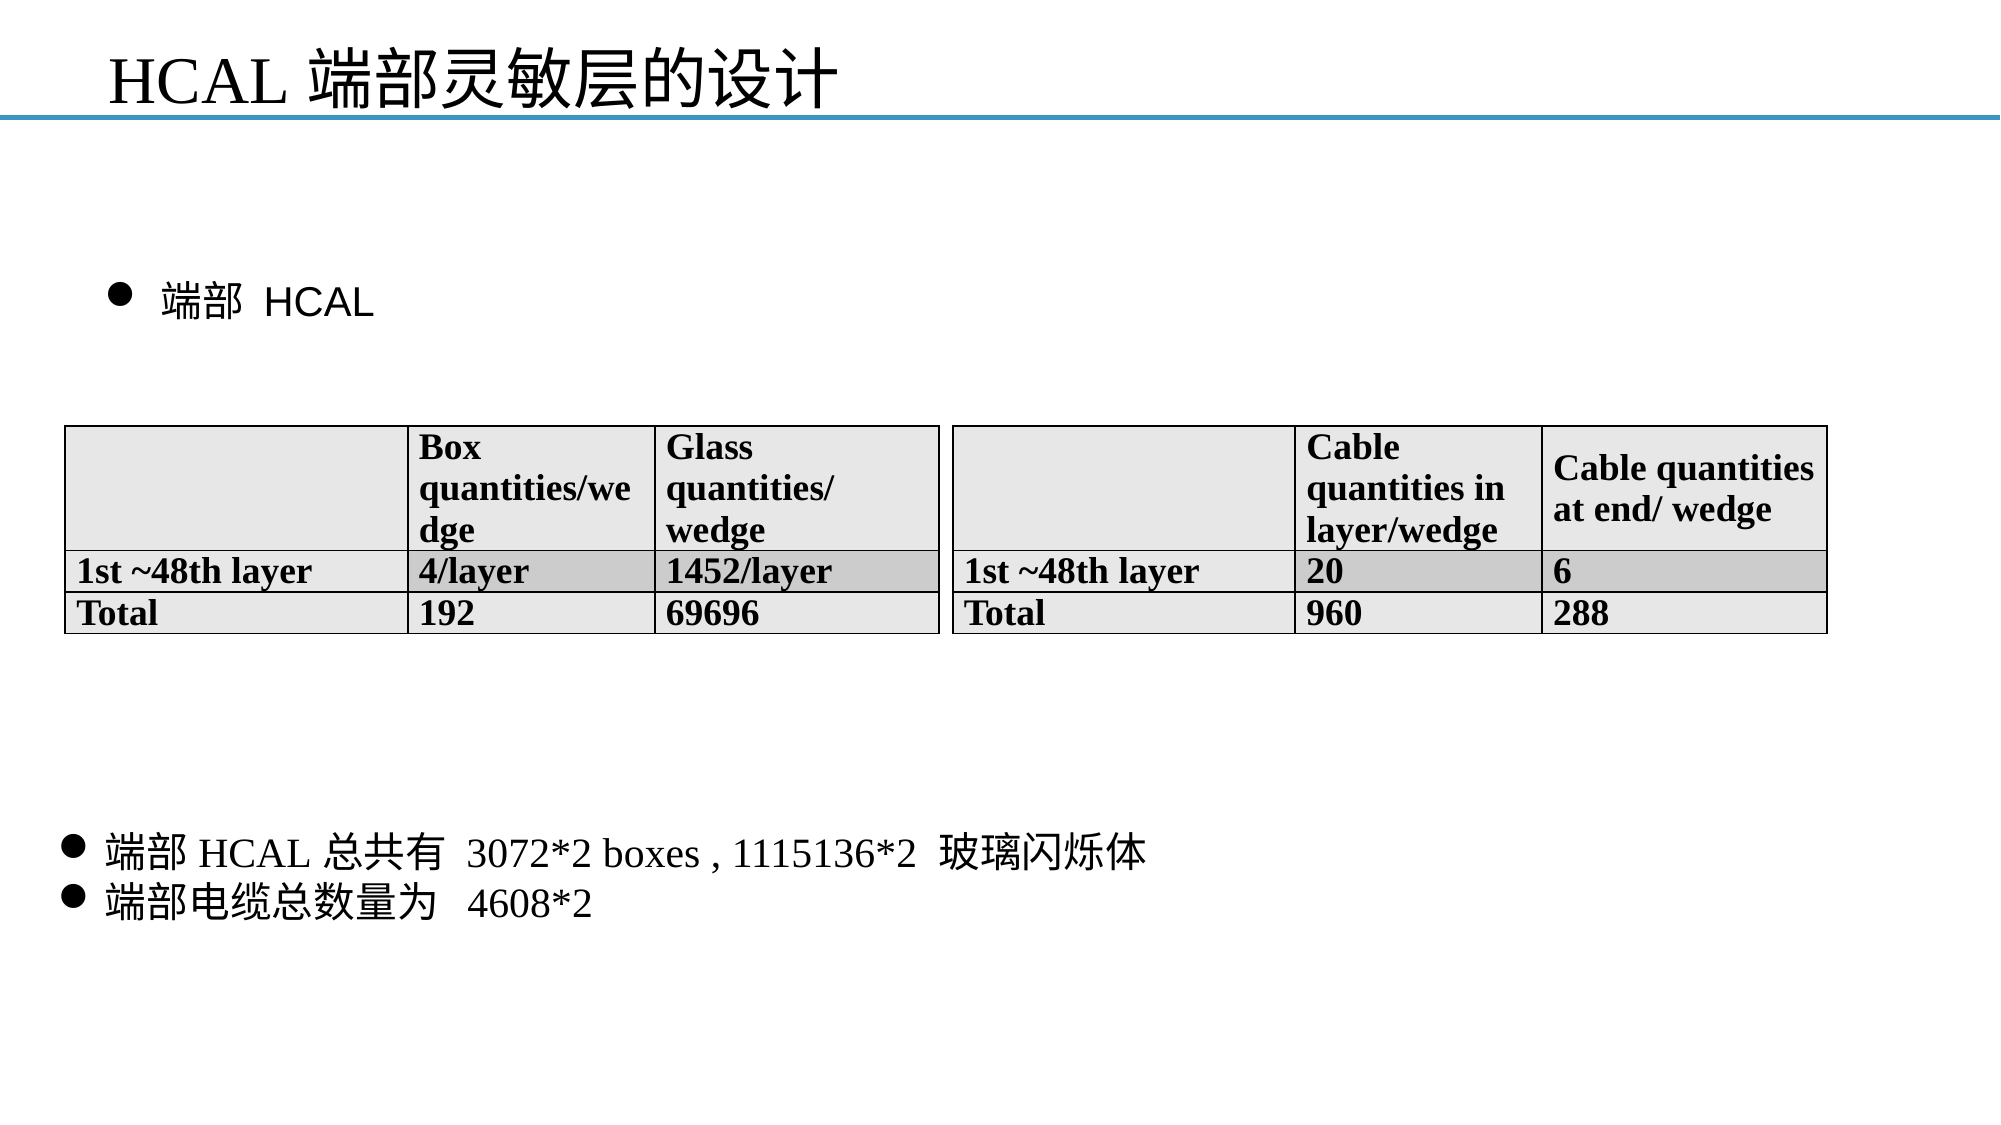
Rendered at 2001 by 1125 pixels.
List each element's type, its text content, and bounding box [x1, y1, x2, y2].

table_cell 1452/layer [656, 551, 938, 591]
table_header [66, 427, 407, 550]
text_box 端部 HCAL [89, 267, 390, 332]
text_box 端部HCAL总共有 3072*2 boxes , 1115136*2 玻璃闪烁体 端部电缆总数量为 4608*2 [43, 818, 1910, 934]
table_header [954, 427, 1294, 550]
table_cell 4/layer [409, 551, 654, 591]
table_cell Total [954, 593, 1294, 633]
table_cell 1st ~48th layer [954, 551, 1294, 591]
table_cell 20 [1296, 551, 1541, 591]
table_header Cable quantities at end/ wedge [1543, 427, 1826, 550]
table_header Glass quantities/ wedge [656, 427, 938, 550]
table_header Box quantities/wedge [409, 427, 654, 550]
table_cell 960 [1296, 593, 1541, 633]
table_cell Total [66, 593, 407, 633]
title HCAL端部灵敏层的设计 [93, 23, 1914, 141]
table_cell 192 [409, 593, 654, 633]
table_cell 1st ~48th layer [66, 551, 407, 591]
table_cell 288 [1543, 593, 1826, 633]
table_header Cable quantities in layer/wedge [1296, 427, 1541, 550]
table_cell 6 [1543, 551, 1826, 591]
table_cell 69696 [656, 593, 938, 633]
